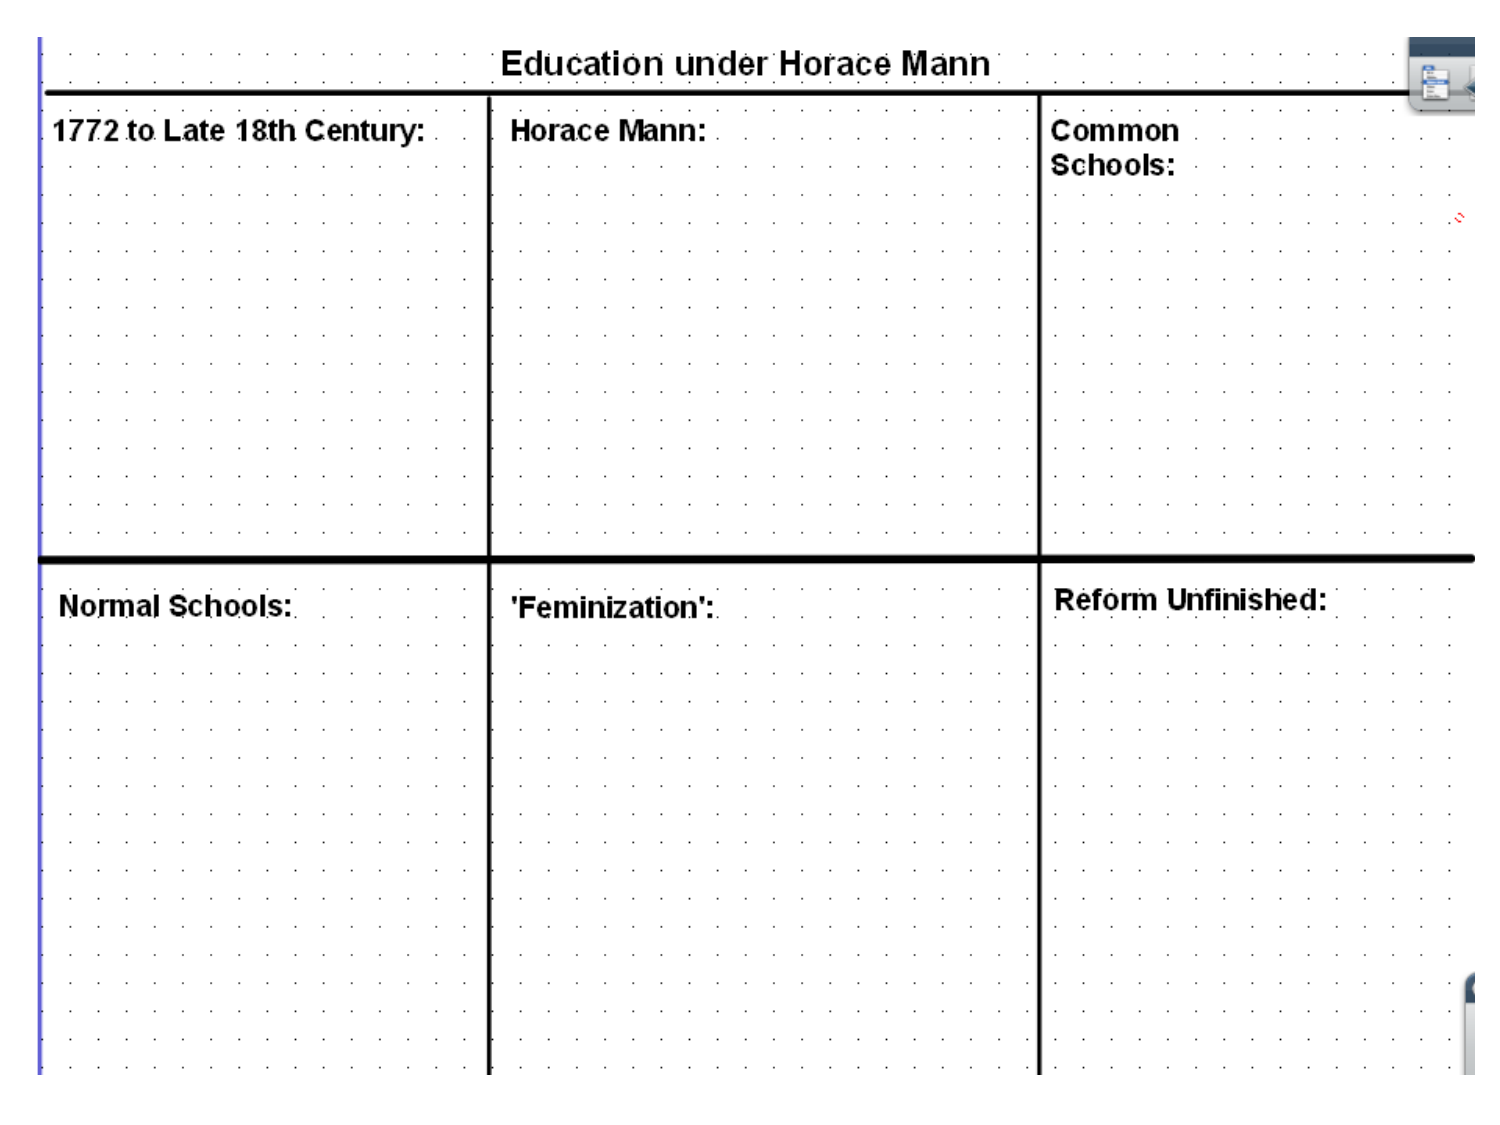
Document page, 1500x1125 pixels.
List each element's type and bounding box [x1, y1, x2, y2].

picture [37, 37, 1476, 1076]
